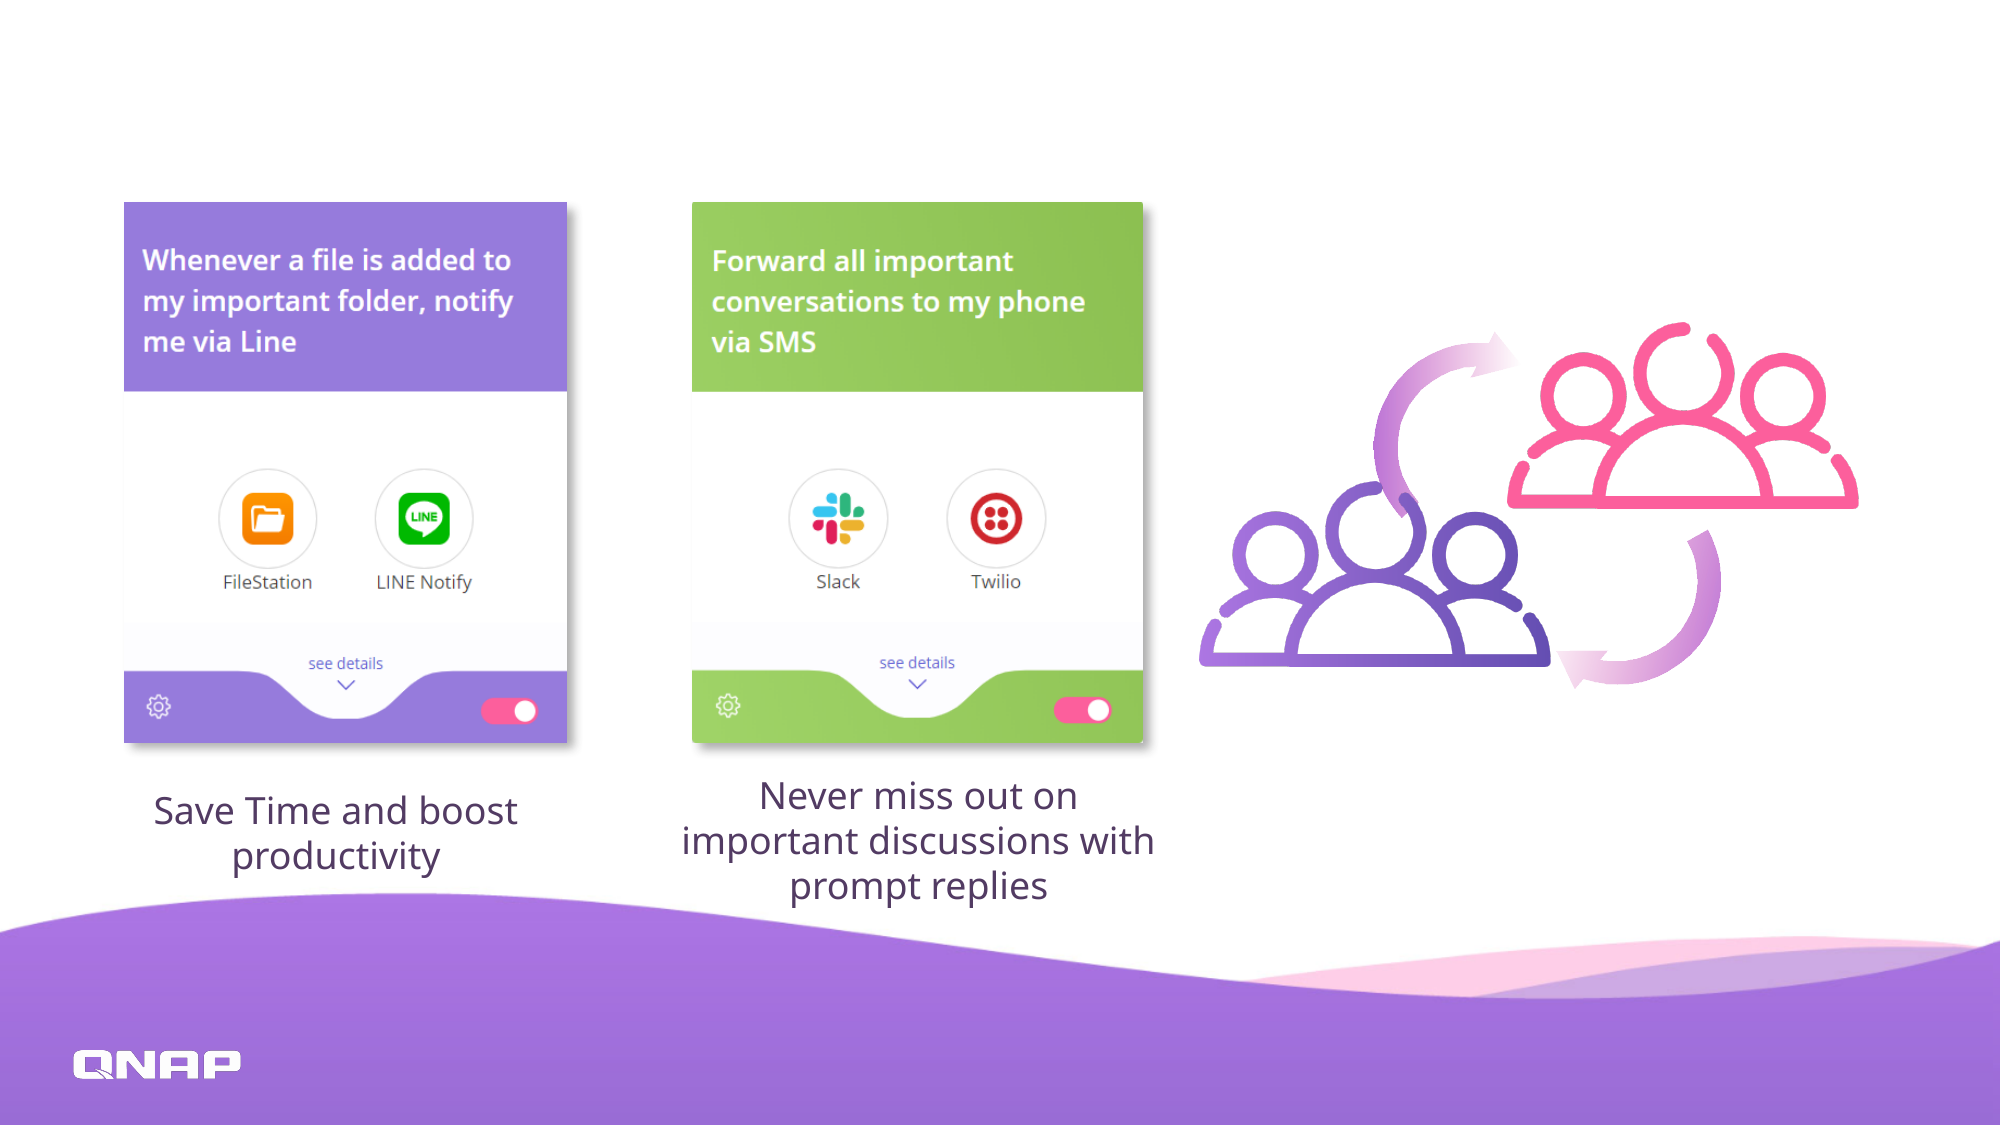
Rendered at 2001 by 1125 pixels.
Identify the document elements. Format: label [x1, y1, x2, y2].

text_box [1374, 315, 1720, 481]
picture [1181, 229, 1981, 780]
picture [124, 202, 567, 743]
text_box [73, 1024, 1950, 1080]
picture [73, 1050, 241, 1079]
picture [692, 202, 1143, 743]
text_box [1374, 509, 1720, 712]
text_box [0, 660, 2000, 1125]
